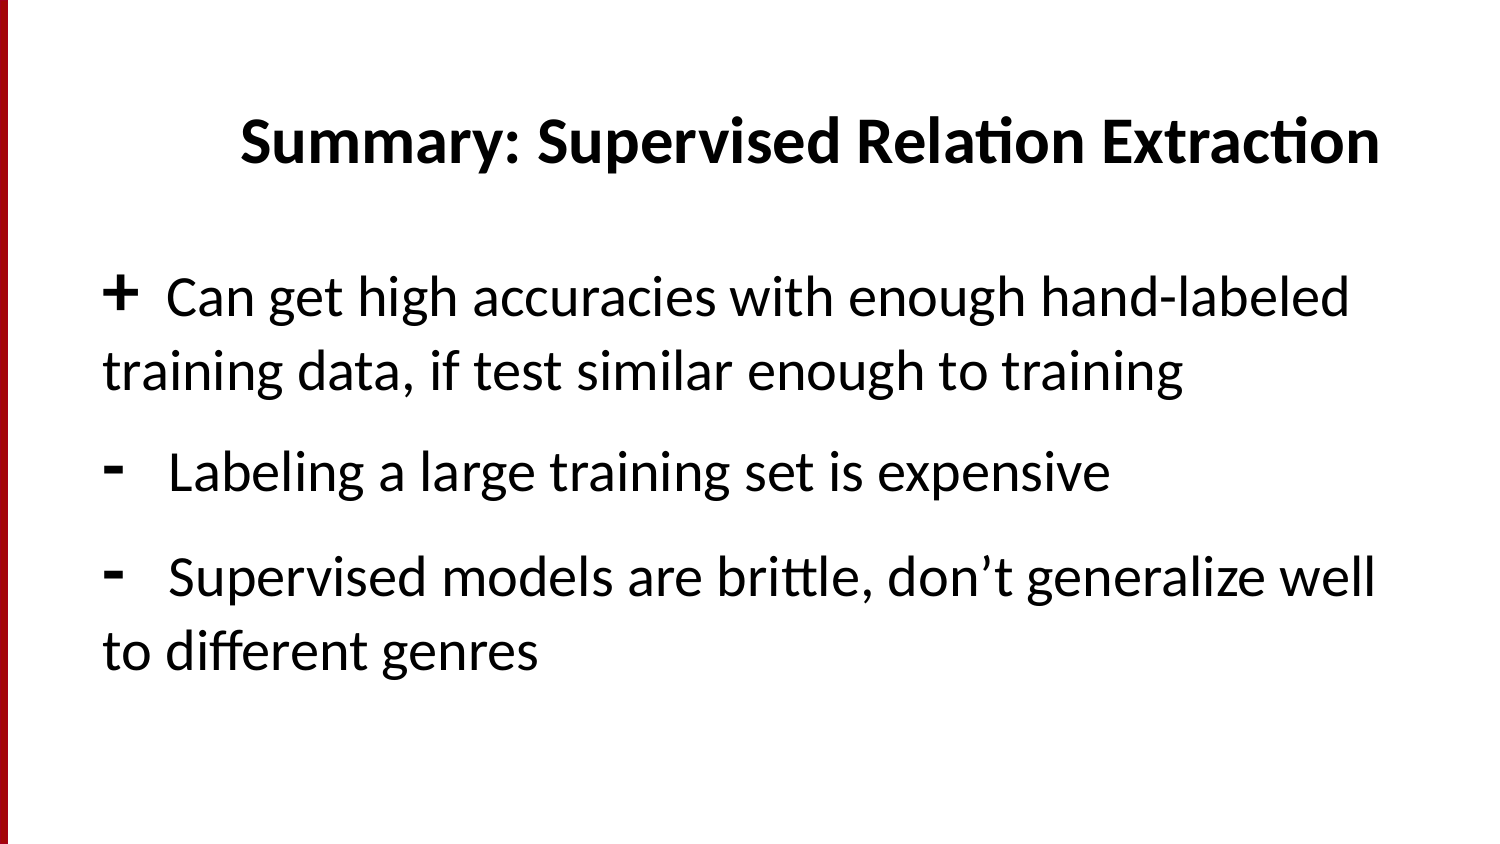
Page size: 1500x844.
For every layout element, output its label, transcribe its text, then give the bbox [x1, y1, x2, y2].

list + Can get high accuracies with enough hand-labeled training data, if test similar enough to training - Labeling a large training set is expensive - Supervised models are brittle, don’t generalize well to different genres [87, 234, 1425, 844]
title Summary: Supervised Relation Extraction [225, 62, 1450, 185]
